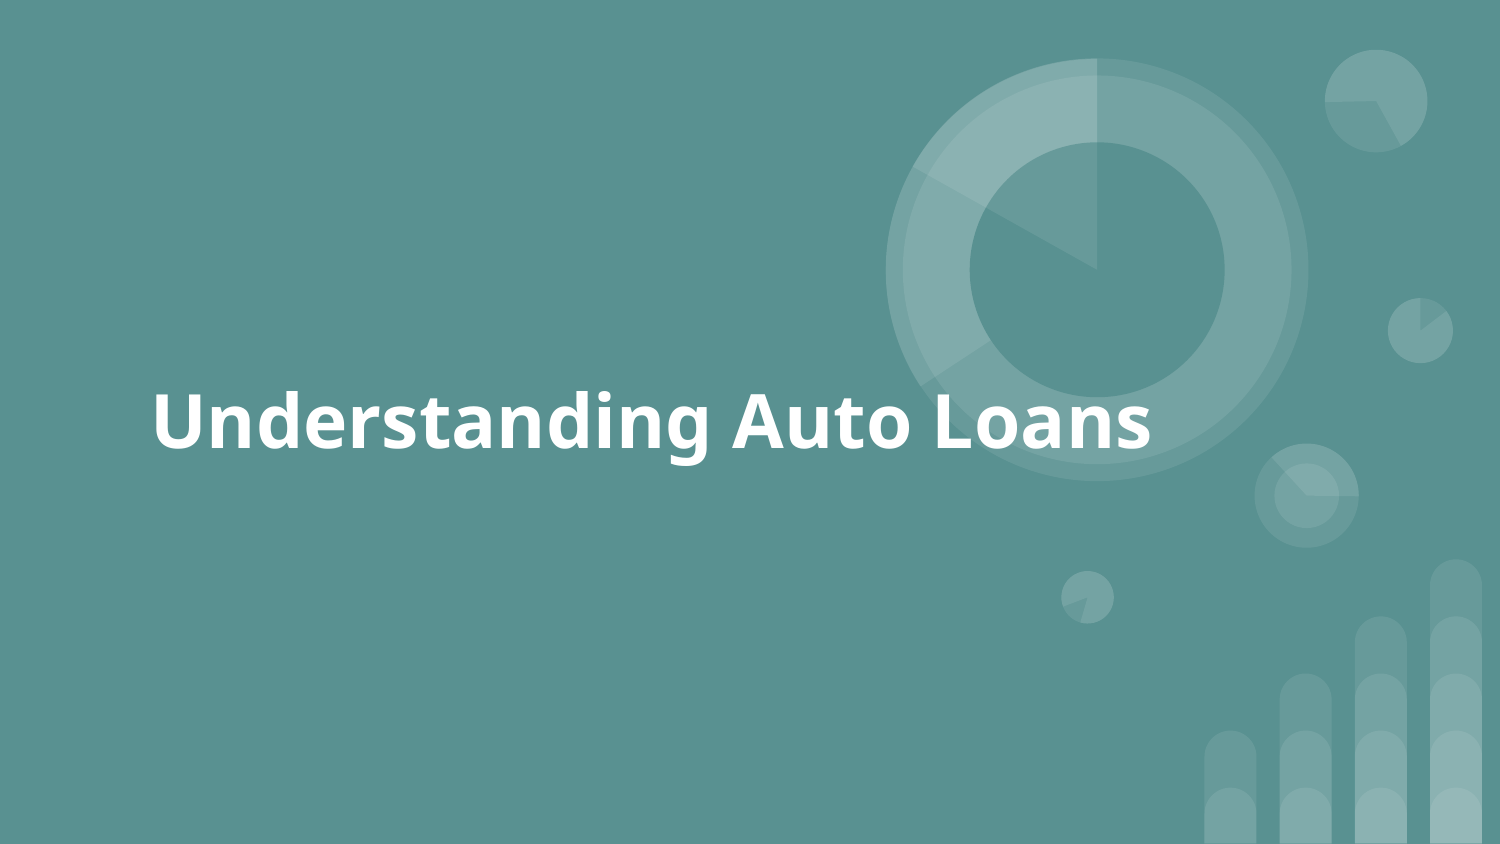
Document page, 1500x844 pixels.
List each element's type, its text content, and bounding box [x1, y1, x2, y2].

title Understanding Auto Loans [135, 264, 1201, 572]
